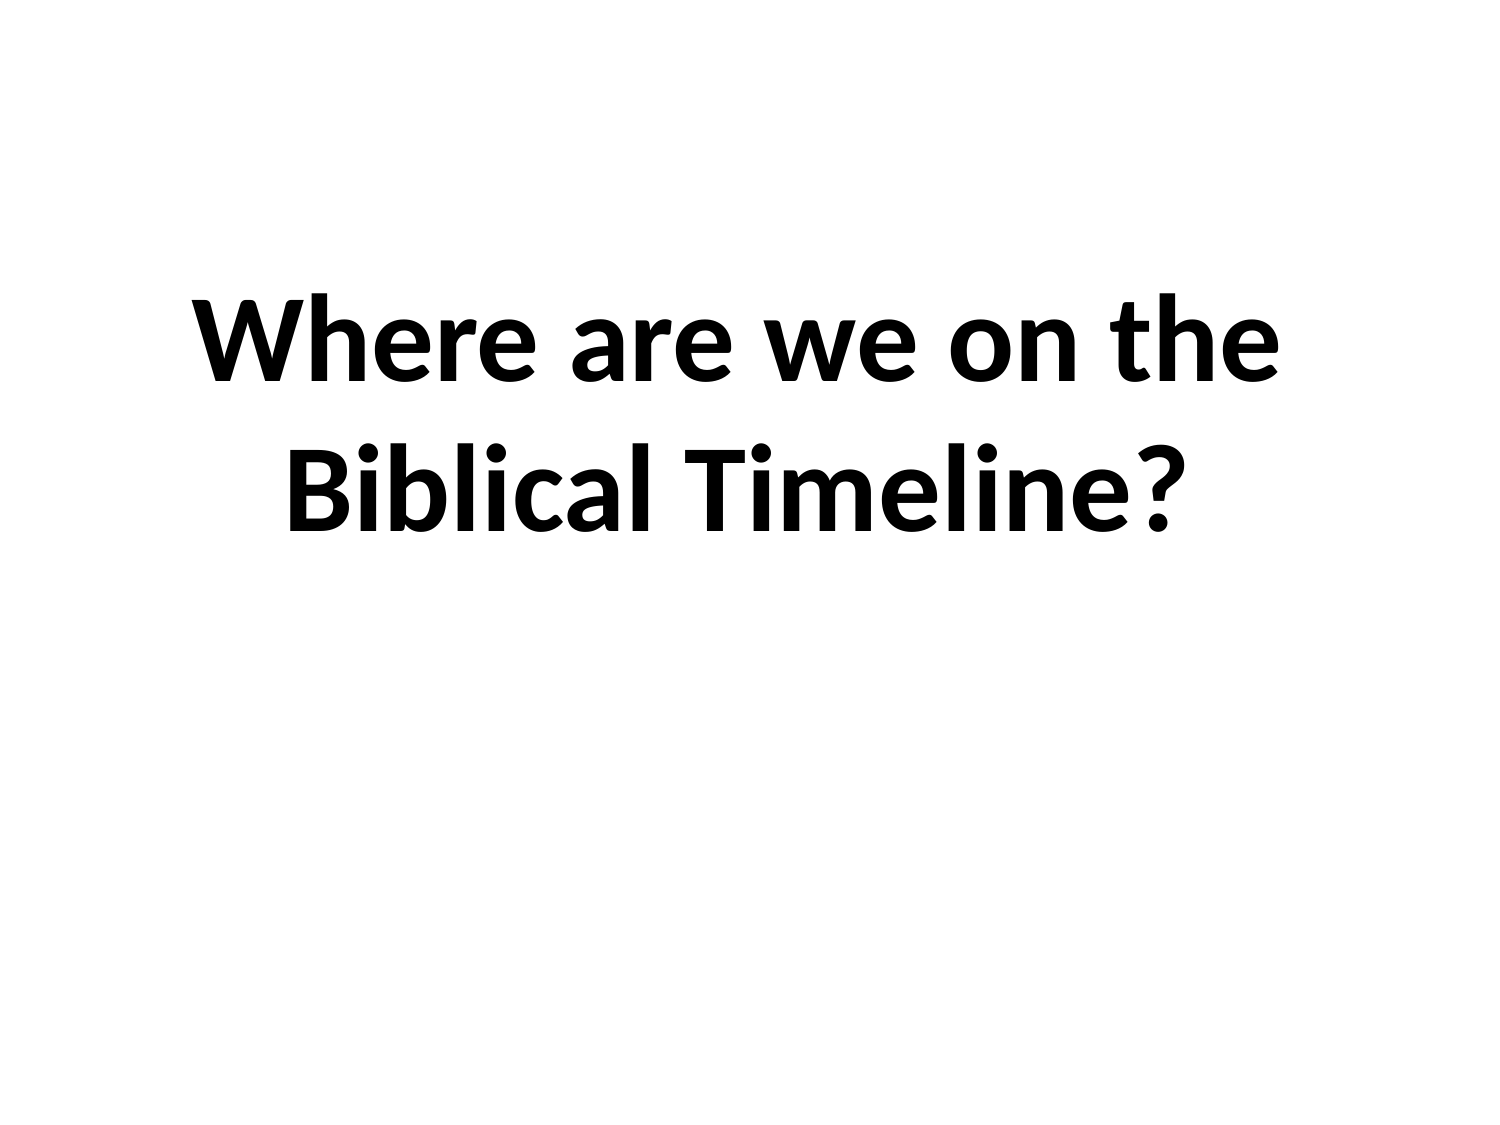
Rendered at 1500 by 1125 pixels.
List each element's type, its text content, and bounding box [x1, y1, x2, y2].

title Where are we on the Biblical Timeline? [62, 312, 1413, 500]
